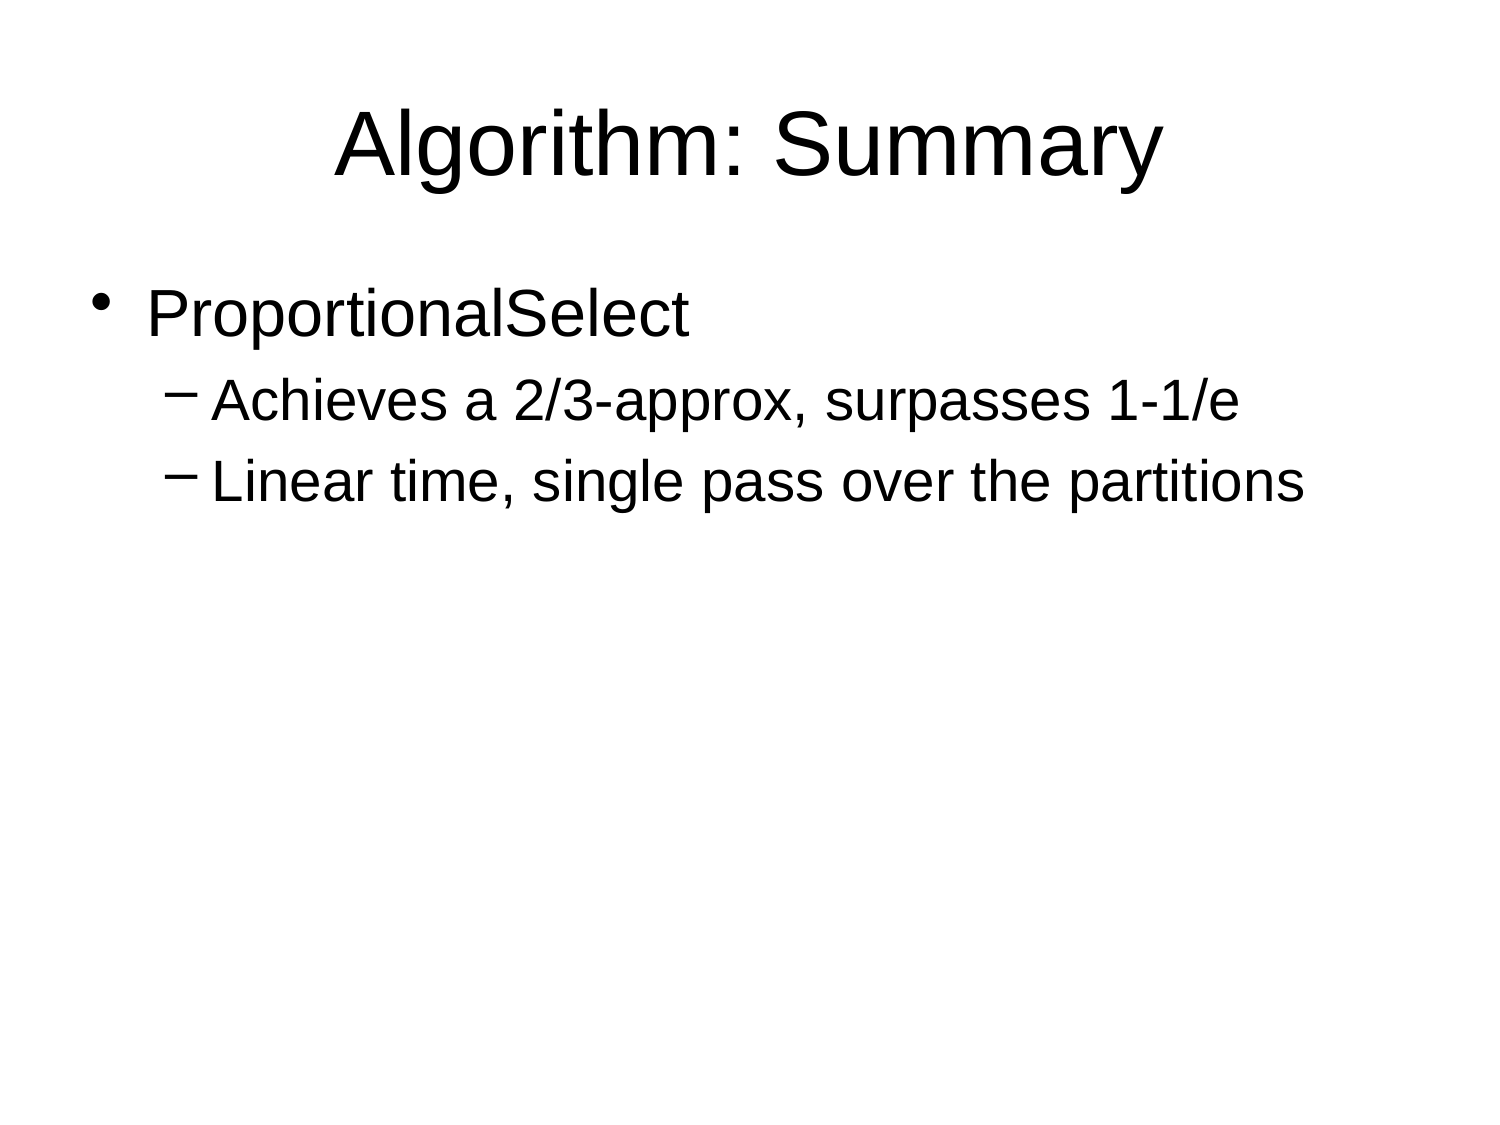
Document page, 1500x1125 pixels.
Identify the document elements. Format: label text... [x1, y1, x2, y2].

list ProportionalSelect Achieves a 2/3-approx, surpasses 1-1/e Linear time, single pass over the partitions [74, 262, 1426, 826]
title Algorithm: Summary [74, 44, 1426, 233]
